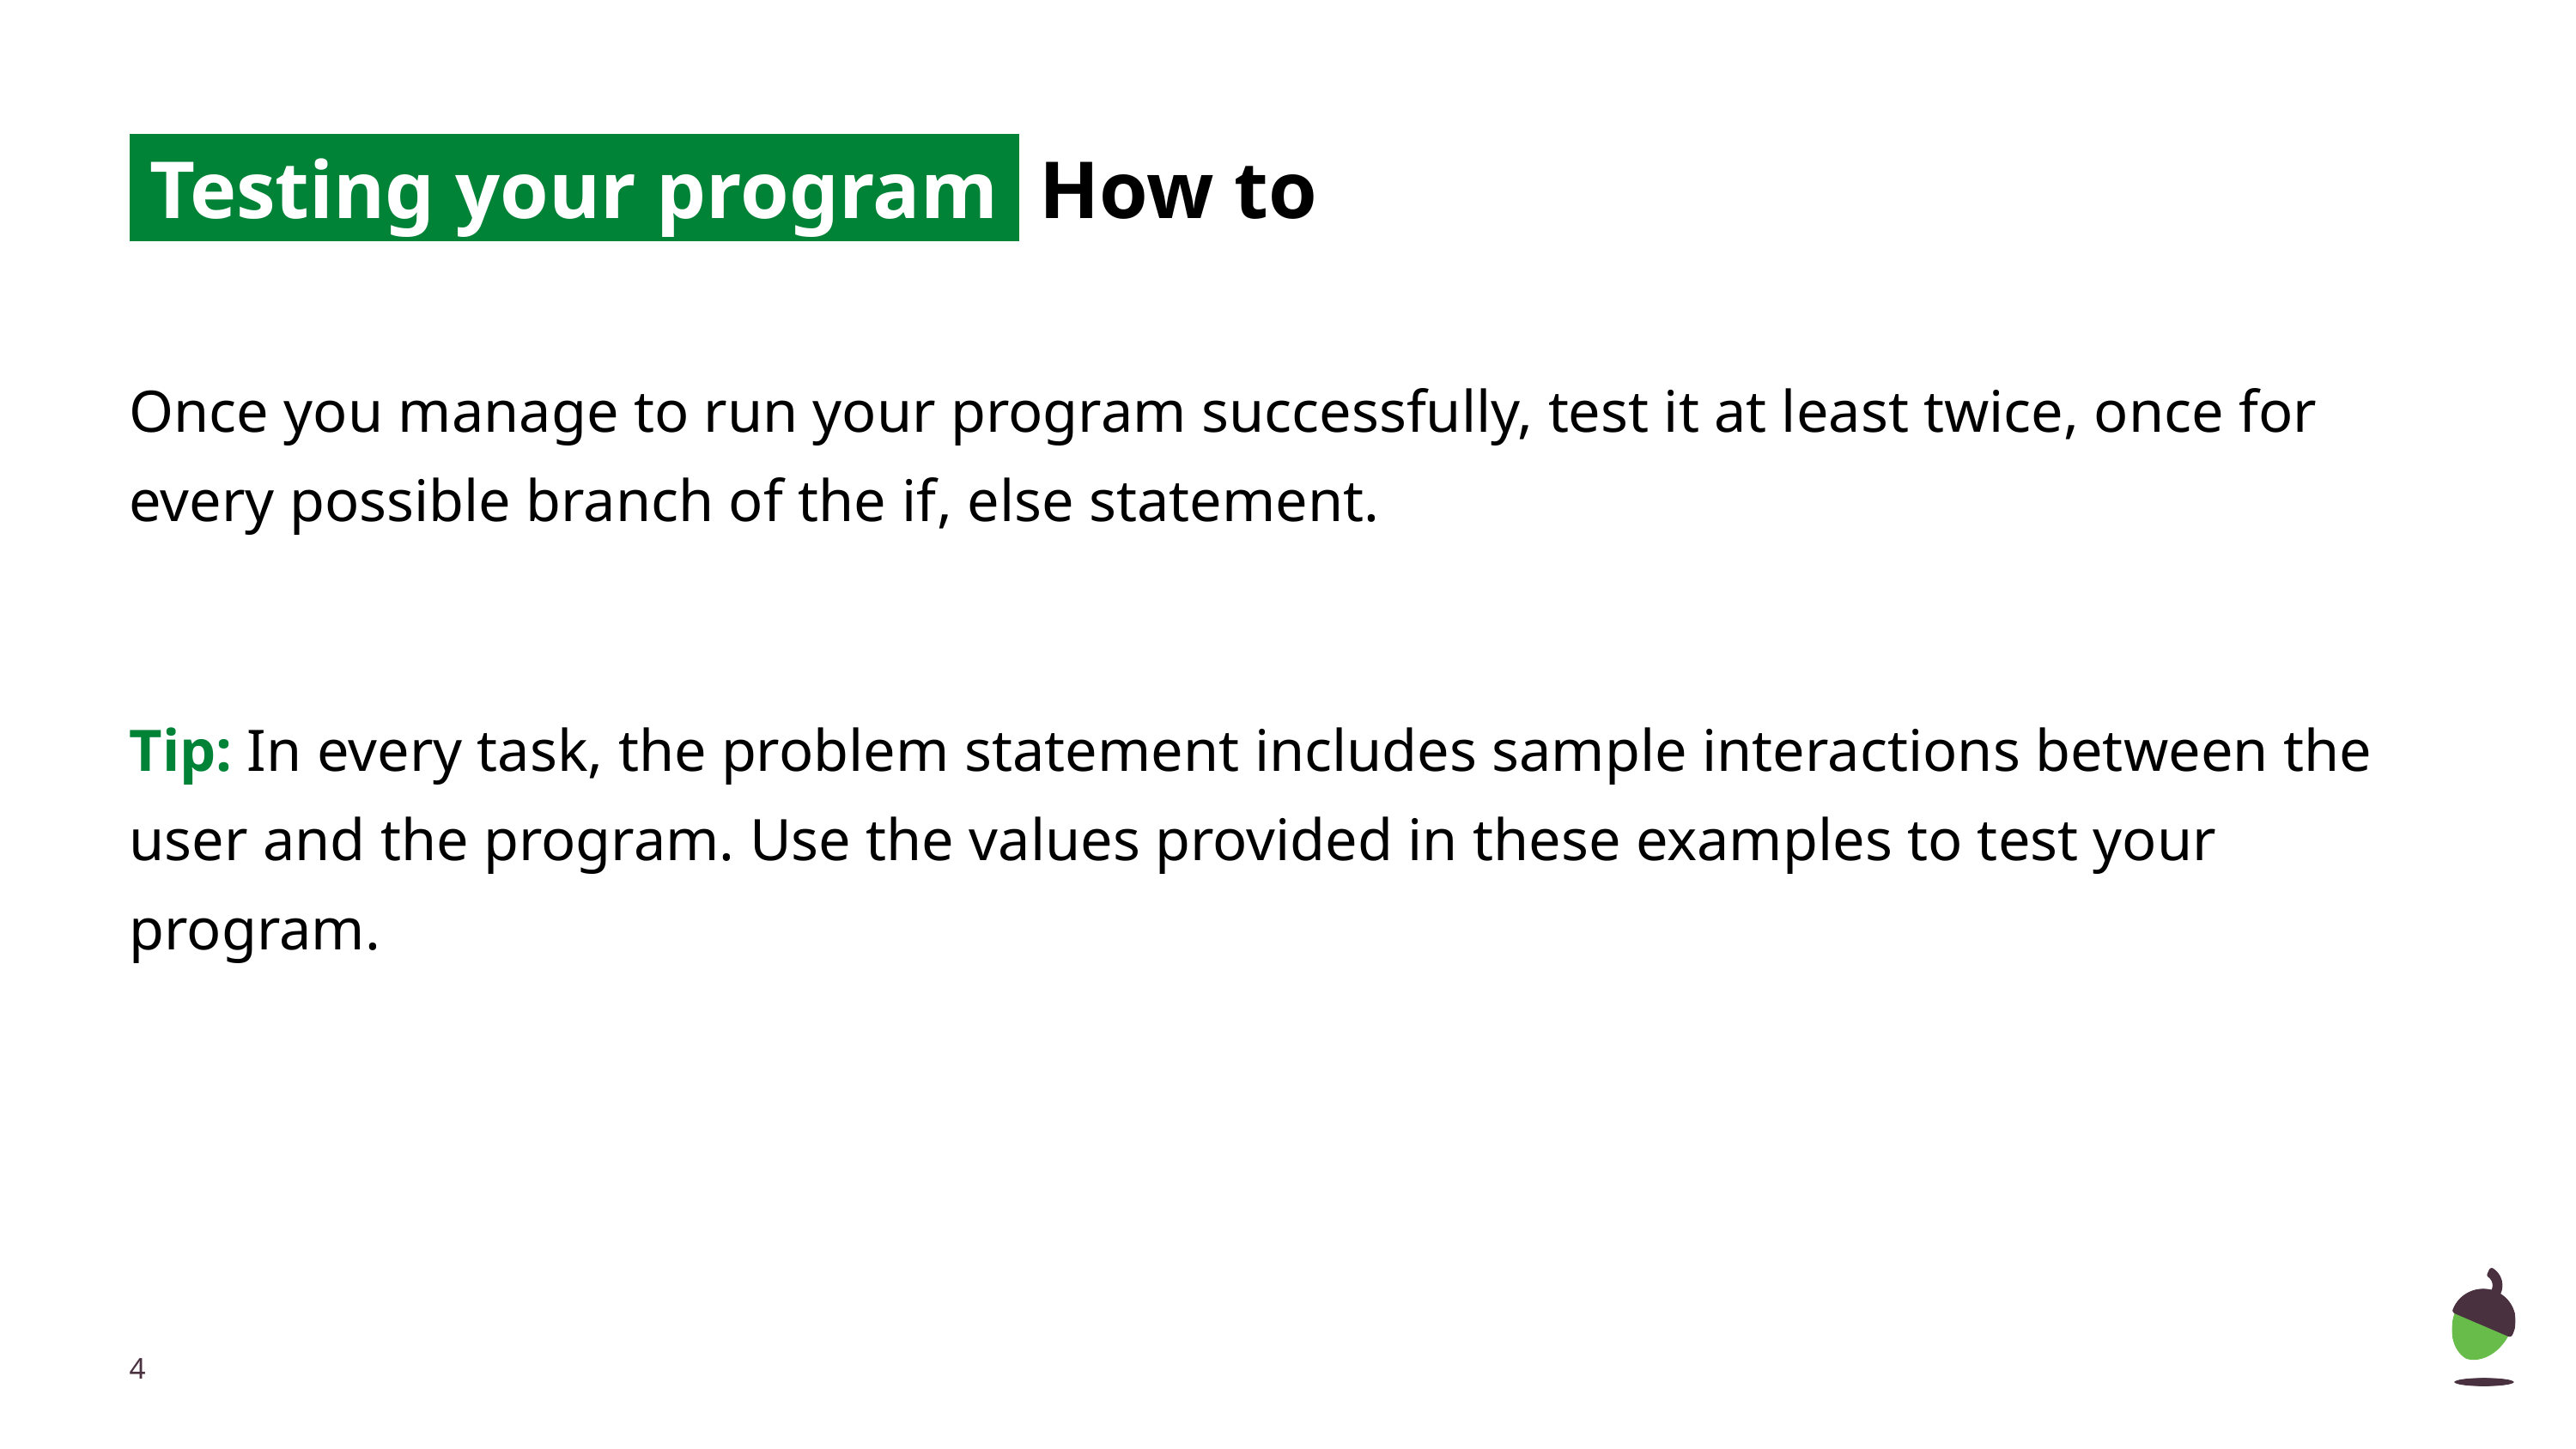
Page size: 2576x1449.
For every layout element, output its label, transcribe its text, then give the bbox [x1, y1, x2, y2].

picture [2451, 1268, 2516, 1386]
list Once you manage to run your program successfully, test it at least twice, once for every possible branch of the if, else statement. Tip: In every task, the problem statement includes sample interactions between the user and the program. Use the values provided in these examples to test your program. [129, 355, 2447, 1245]
slide_number ‹#› [129, 1349, 332, 1401]
title Testing your program How to [129, 124, 1990, 355]
